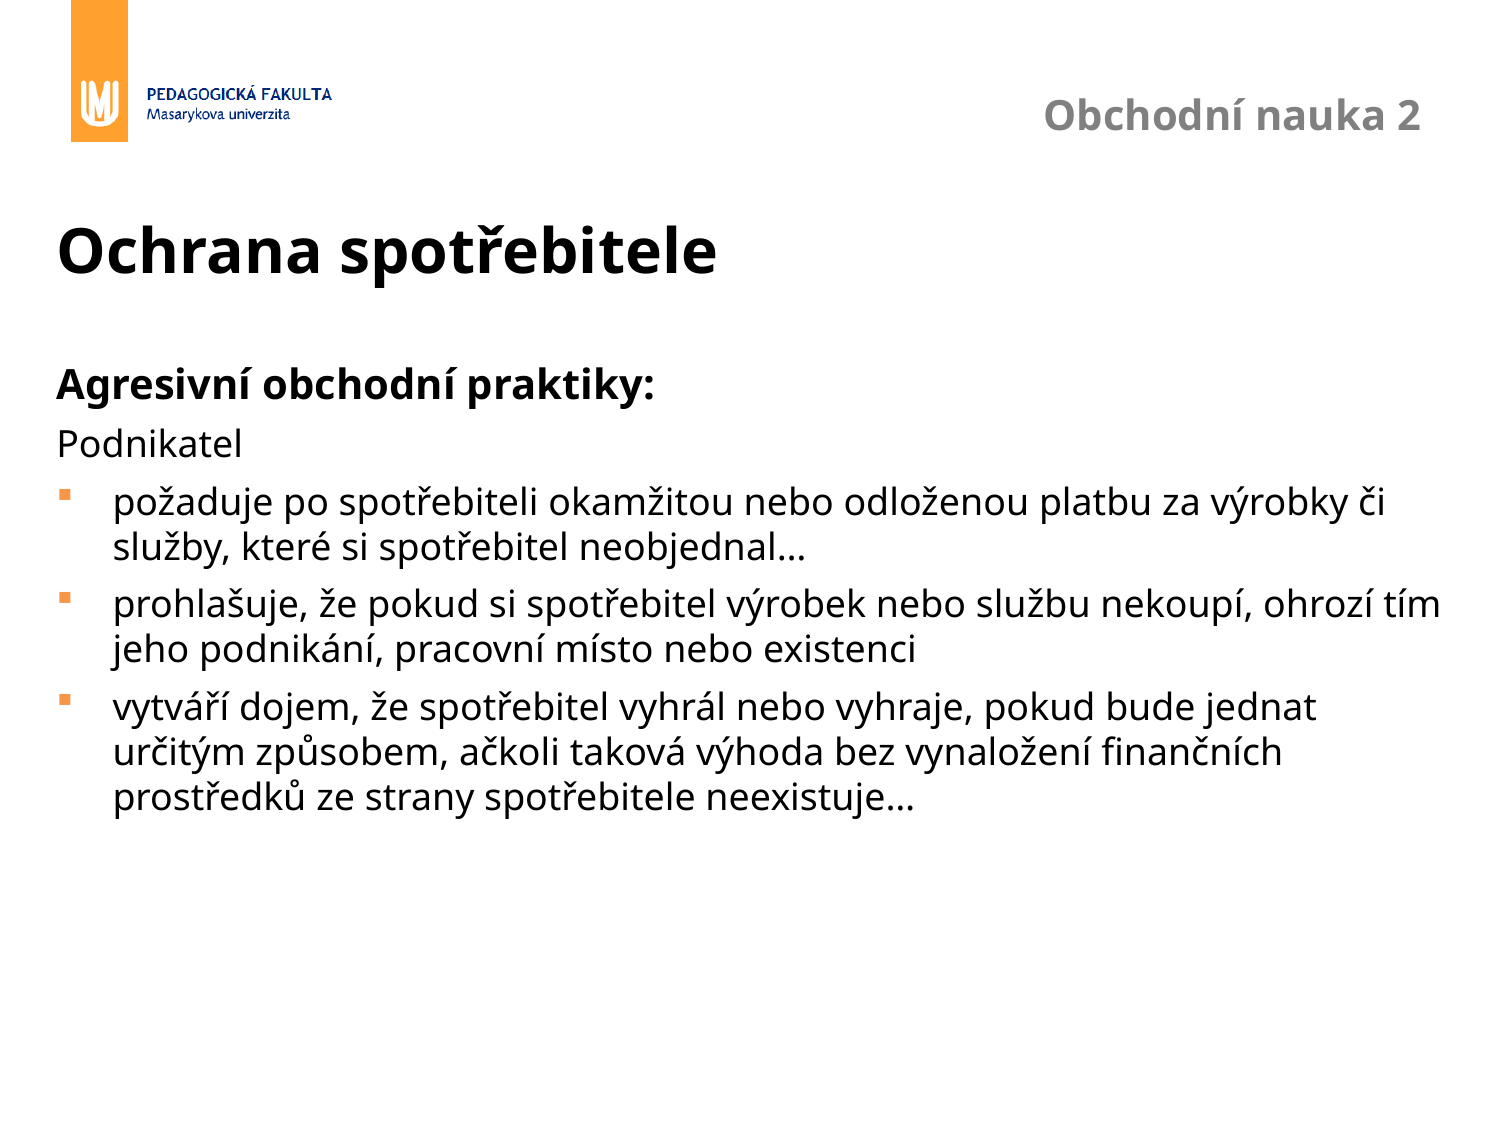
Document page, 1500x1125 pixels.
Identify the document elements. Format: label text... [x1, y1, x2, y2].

list Agresivní obchodní praktiky: Podnikatel požaduje po spotřebiteli okamžitou nebo odloženou platbu za výrobky či služby, které si spotřebitel neobjednal… prohlašuje, že pokud si spotřebitel výrobek nebo službu nekoupí, ohrozí tím jeho podnikání, pracovní místo nebo existenci vytváří dojem, že spotřebitel vyhrál nebo vyhraje, pokud bude jednat určitým způsobem, ačkoli taková výhoda bez vynaložení finančních prostředků ze strany spotřebitele neexistuje… [41, 349, 1459, 1125]
title Ochrana spotřebitele [41, 190, 1459, 307]
text_box Obchodní nauka 2 [491, 30, 1437, 149]
picture [0, 0, 381, 148]
